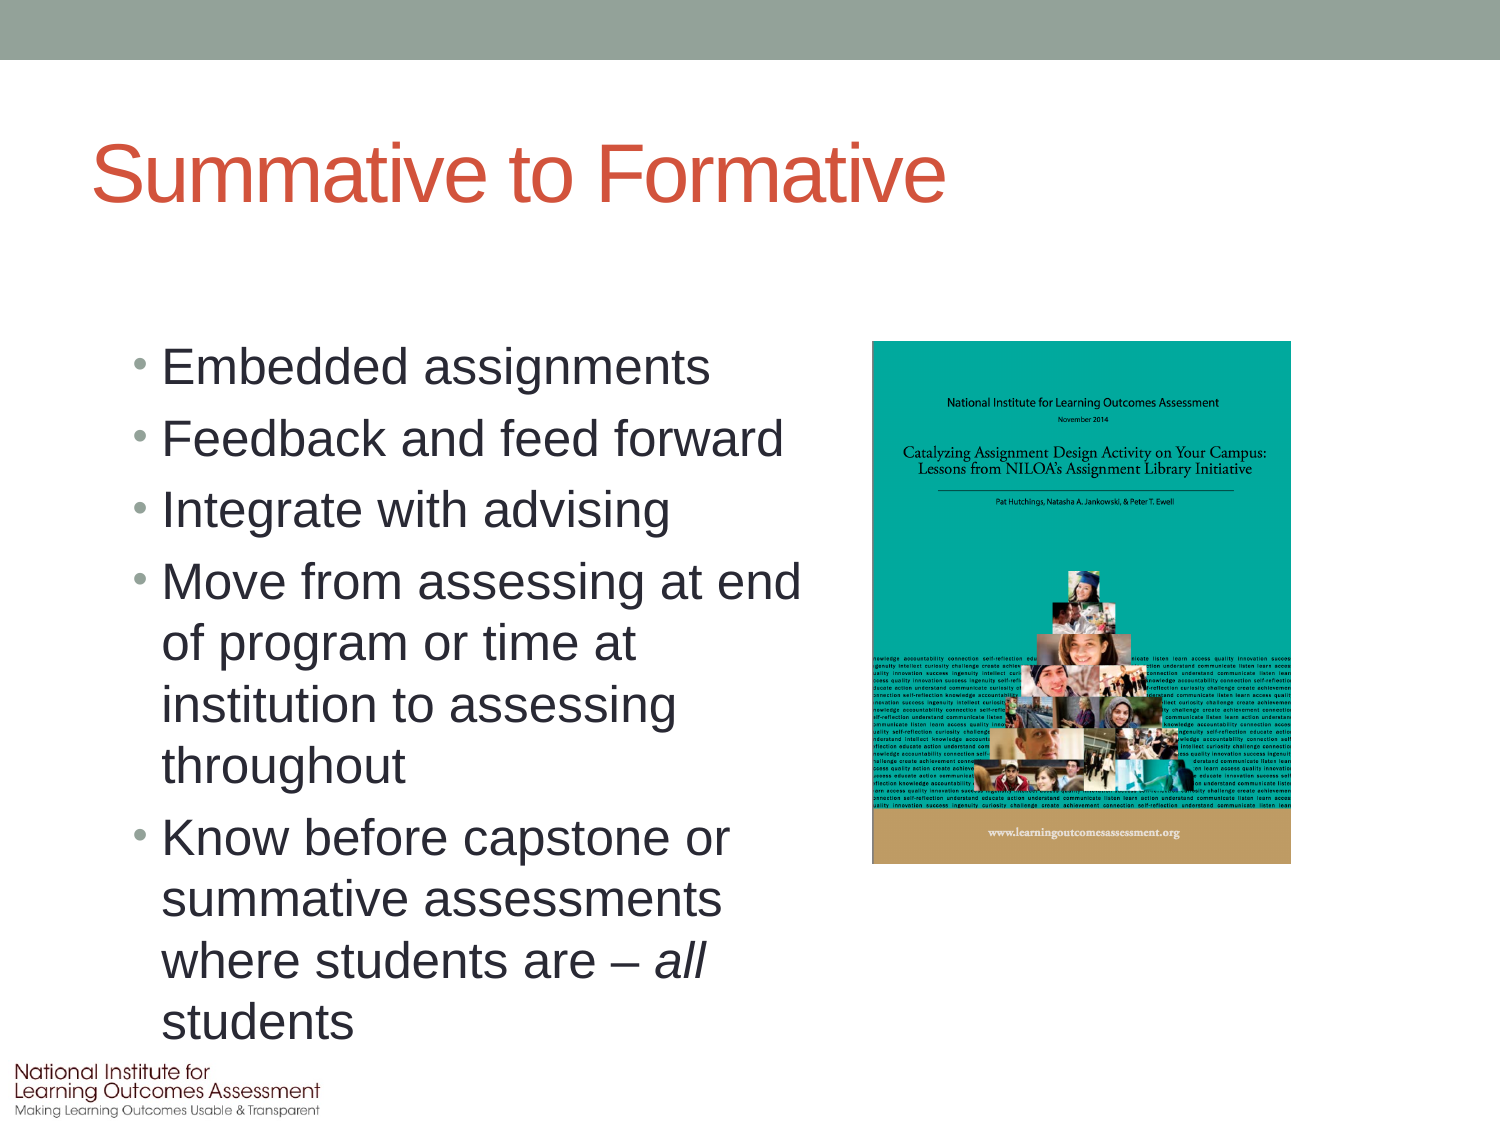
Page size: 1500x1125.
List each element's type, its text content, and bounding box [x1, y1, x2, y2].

list Embedded assignments Feedback and feed forward Integrate with advising Move from assessing at end of program or time at institution to assessing throughout Know before capstone or summative assessments where students are – all students [75, 262, 844, 1063]
picture [871, 341, 1291, 865]
picture [8, 1060, 324, 1122]
title Summative to Formative [75, 87, 1425, 250]
